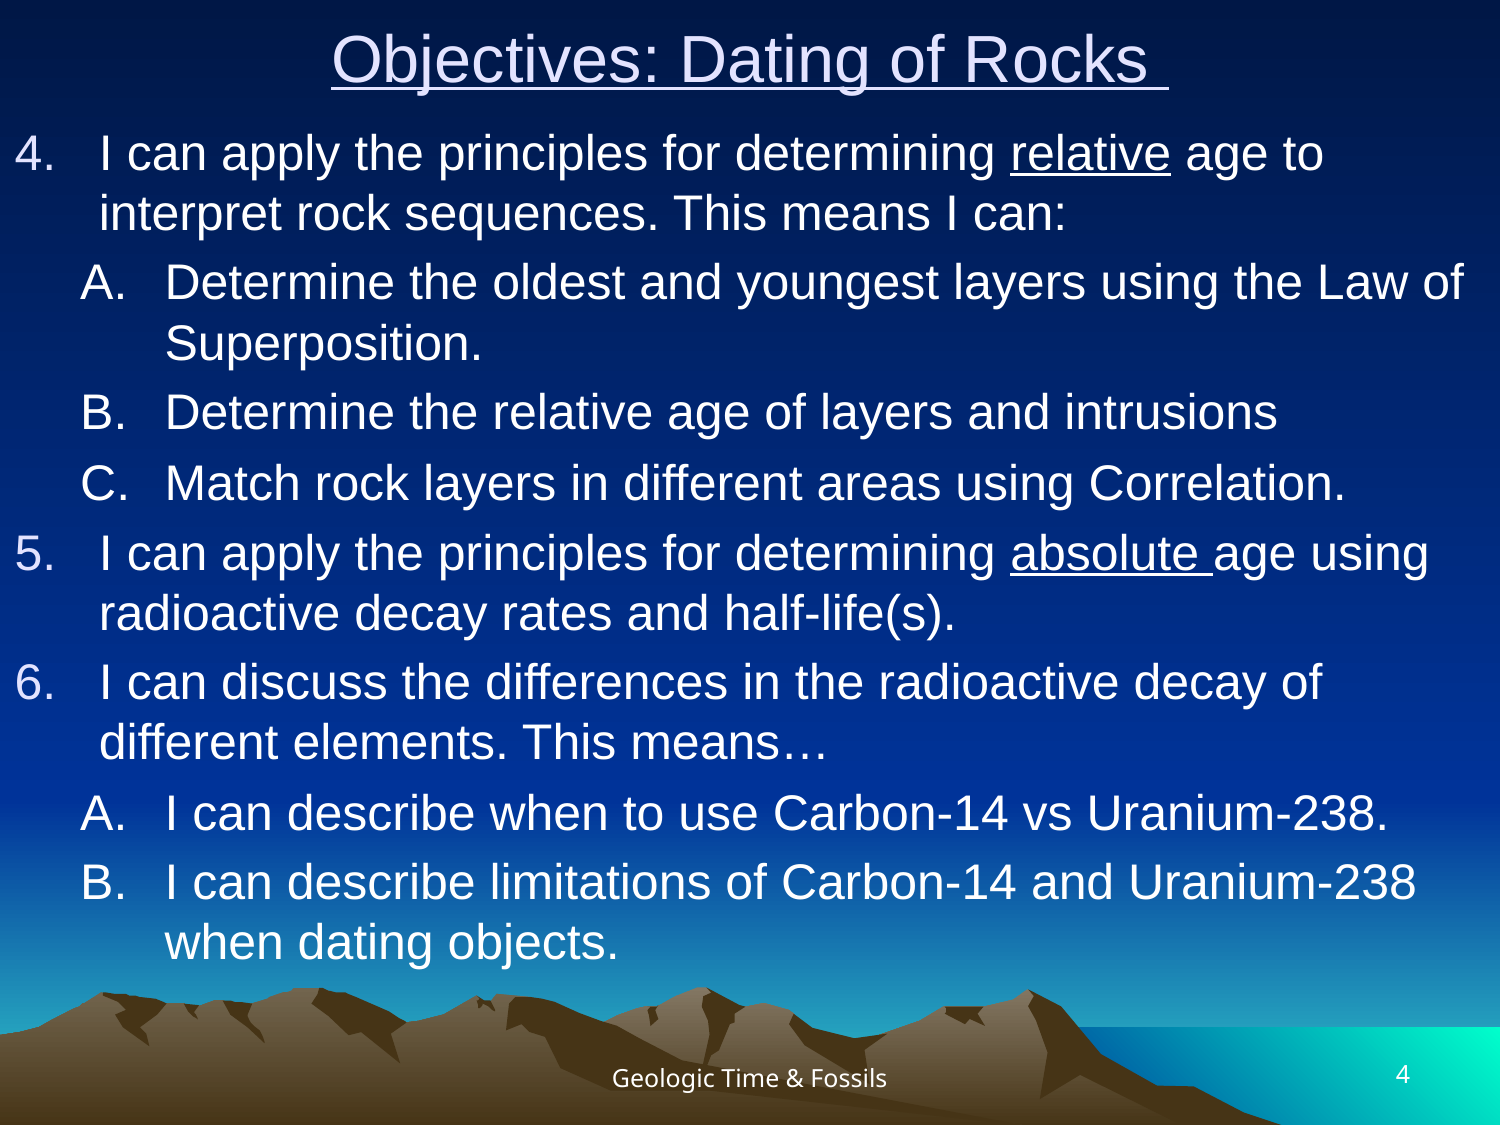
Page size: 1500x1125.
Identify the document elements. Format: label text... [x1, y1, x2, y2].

slide_number 4 [1074, 1025, 1425, 1100]
title Objectives: Dating of Rocks [75, 0, 1425, 112]
footer Geologic Time & Fossils [512, 1025, 988, 1100]
list I can apply the principles for determining relative age to interpret rock sequences. This means I can: Determine the oldest and youngest layers using the Law of Superposition. Determine the relative age of layers and intrusions Match rock layers in different areas using Correlation. I can apply the principles for determining absolute age using radioactive decay rates and half-life(s). I can discuss the differences in the radioactive decay of different elements. This means… I can describe when to use Carbon-14 vs Uranium-238. I can describe limitations of Carbon-14 and Uranium-238 when dating objects. [0, 112, 1500, 938]
